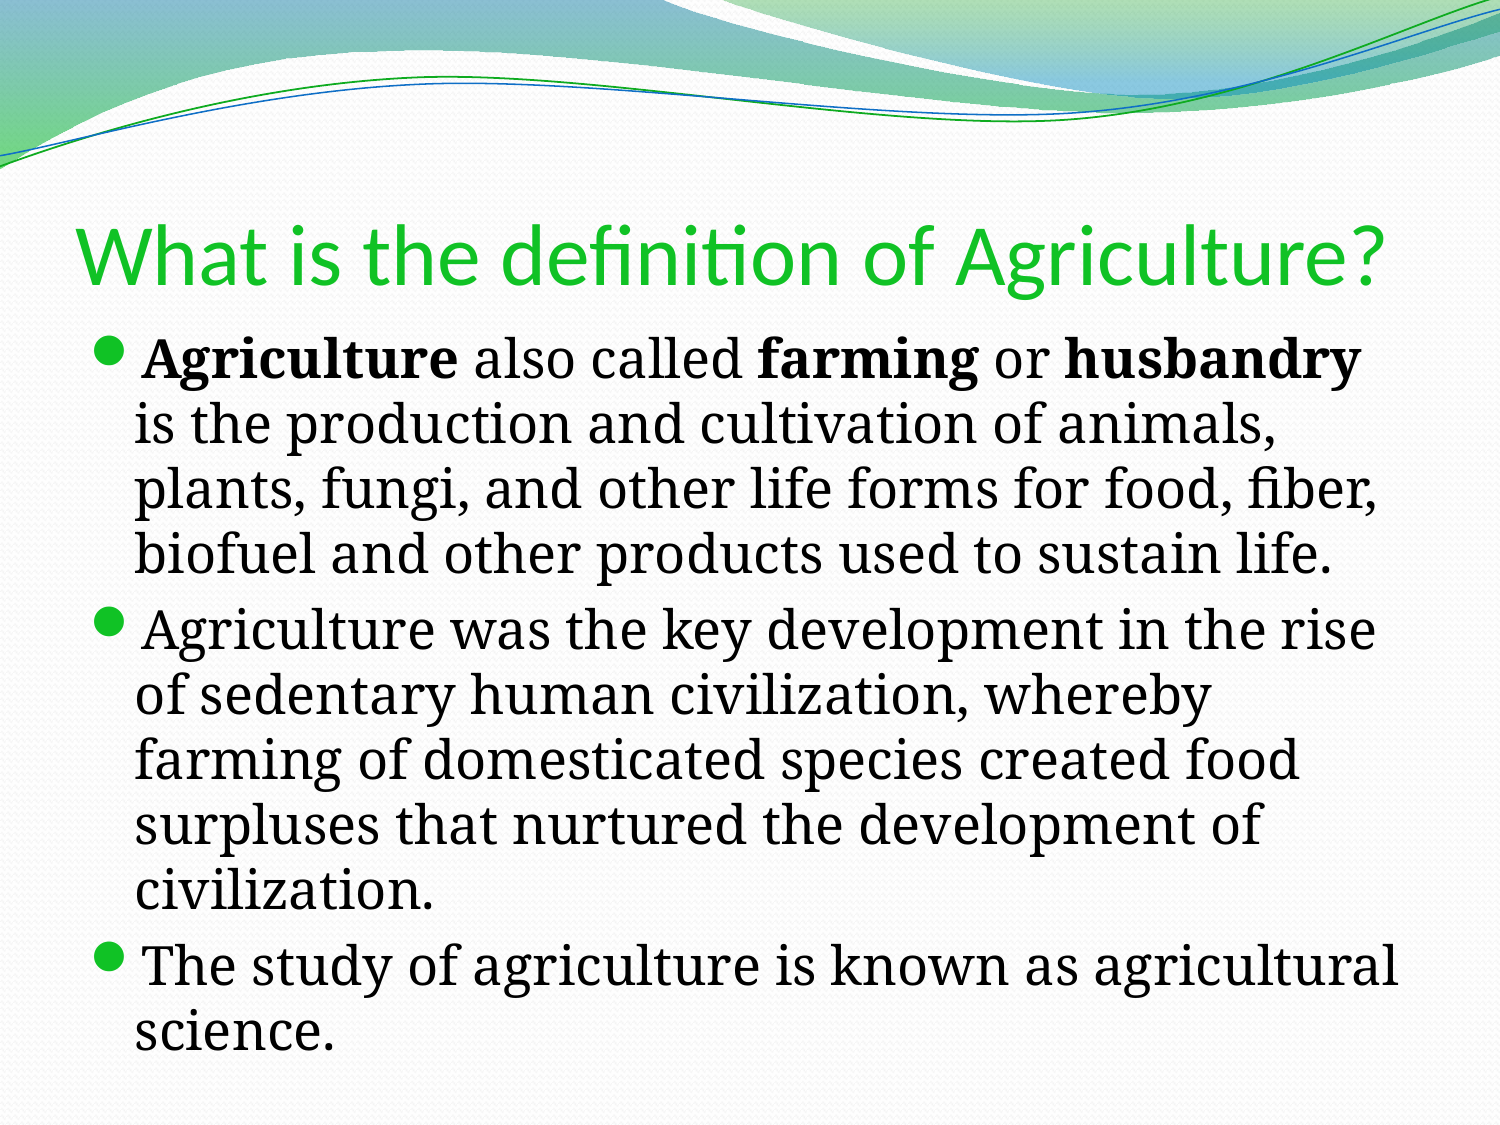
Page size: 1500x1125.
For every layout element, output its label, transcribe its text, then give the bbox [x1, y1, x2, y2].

list Agriculture also called farming or husbandry is the production and cultivation of animals, plants, fungi, and other life forms for food, fiber, biofuel and other products used to sustain life. Agriculture was the key development in the rise of sedentary human civilization, whereby farming of domesticated species created food surpluses that nurtured the development of civilization. The study of agriculture is known as agricultural science. [75, 317, 1425, 1038]
title What is the definition of Agriculture? [75, 115, 1425, 303]
